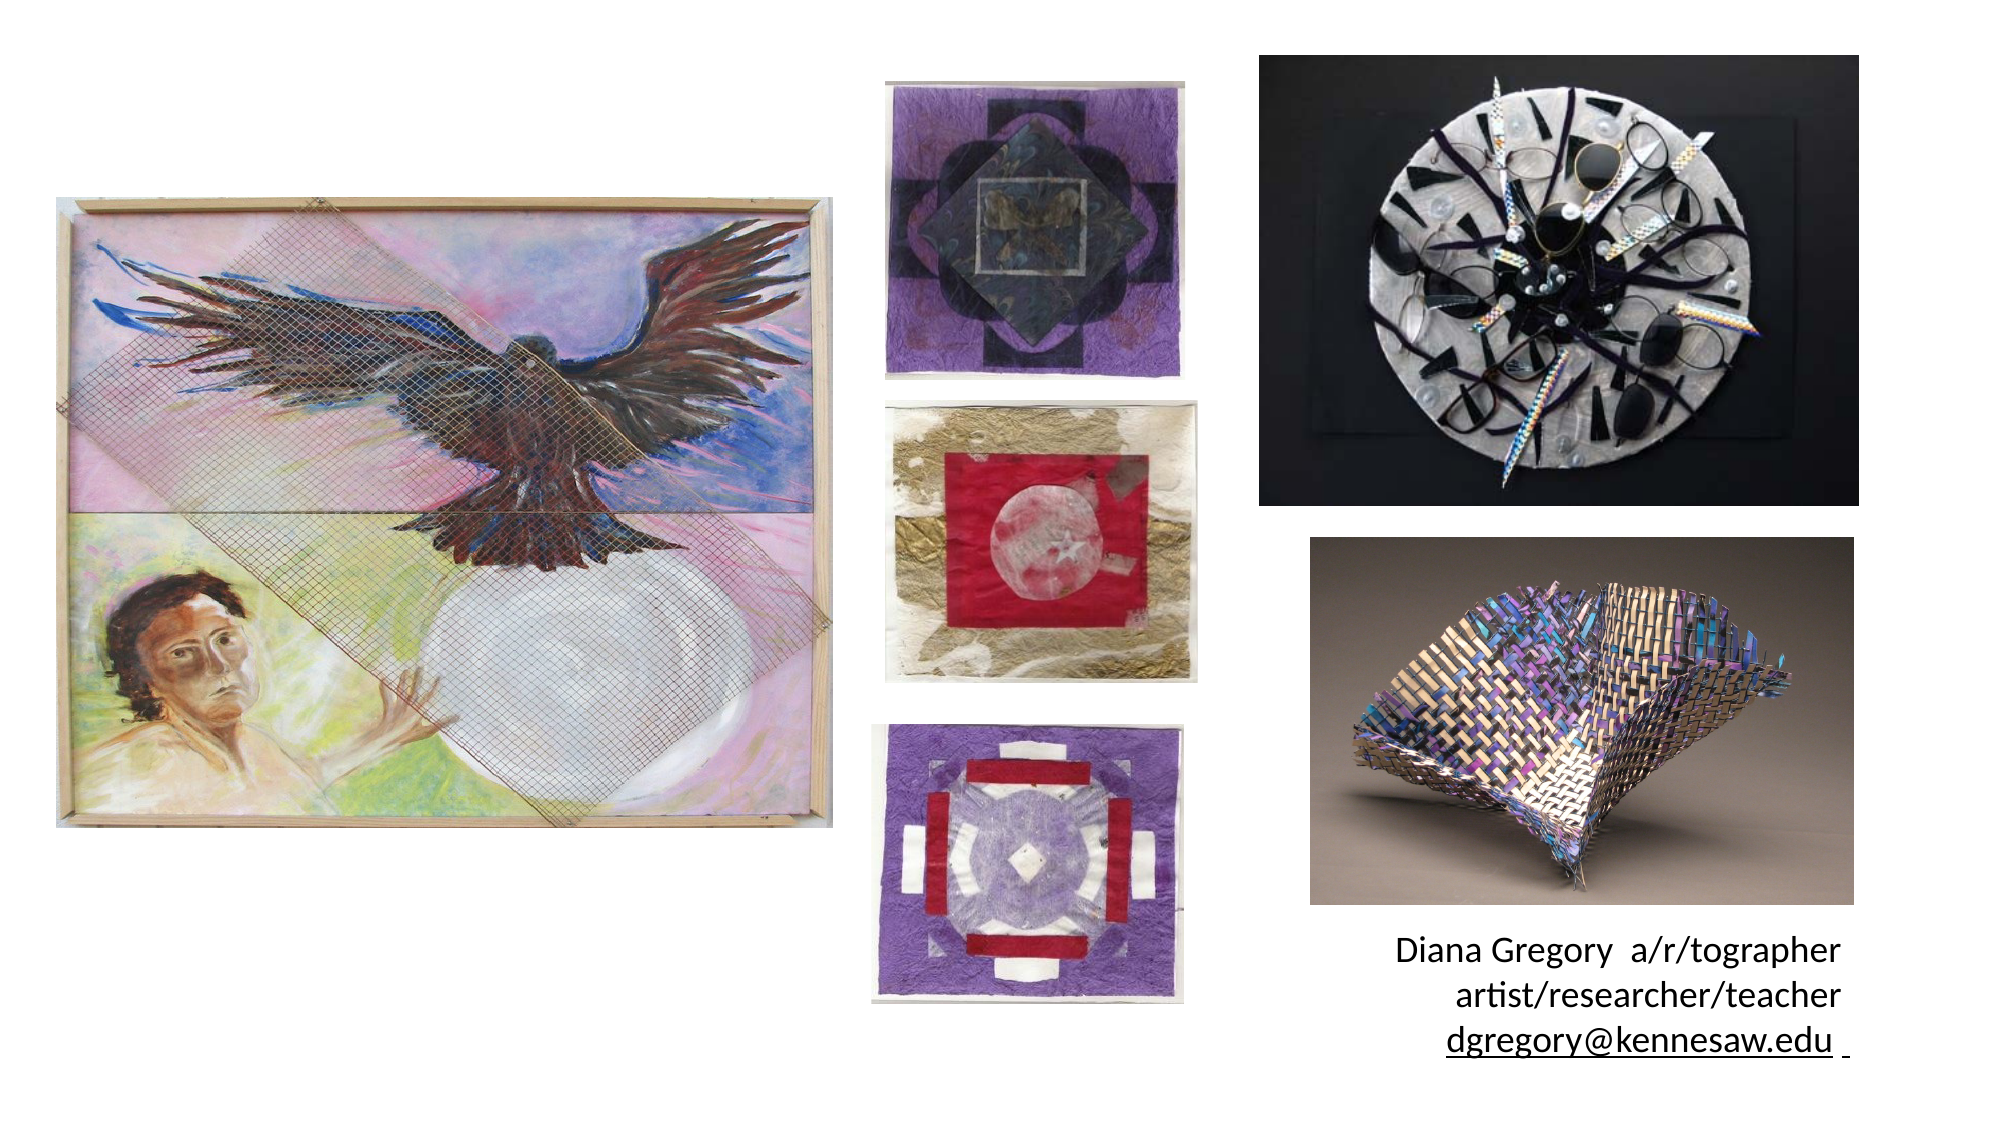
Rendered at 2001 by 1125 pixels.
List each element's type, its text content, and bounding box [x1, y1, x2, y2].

text_box [885, 81, 1186, 380]
picture [56, 197, 833, 828]
picture [1310, 536, 1854, 905]
picture [1259, 55, 1860, 507]
text_box [871, 724, 1184, 1004]
text_box Diana Gregory a/r/tographer artist/researcher/teacher dgregory@kennesaw.edu [1197, 917, 1866, 1068]
text_box [885, 400, 1198, 683]
